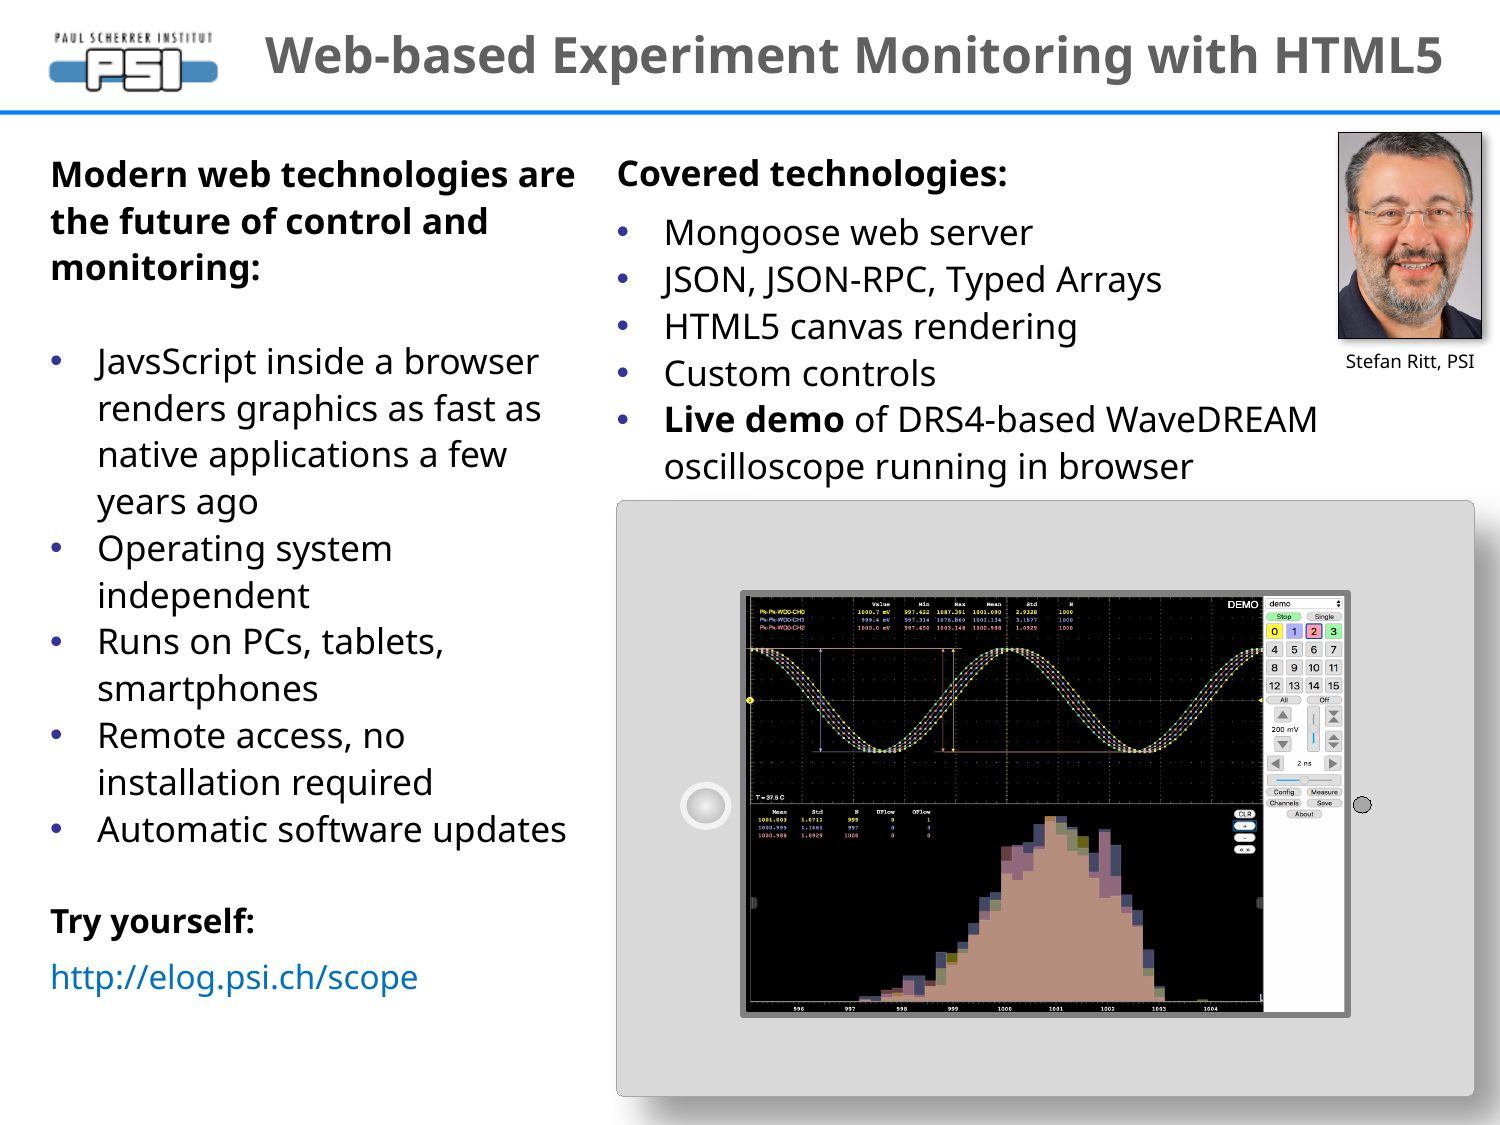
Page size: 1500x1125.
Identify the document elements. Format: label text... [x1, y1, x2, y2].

list Modern web technologies are the future of control and monitoring: JavsScript inside a browser renders graphics as fast as native applications a few years ago Operating system independent Runs on PCs, tablets, smartphones Remote access, no installation required Automatic software updates Try yourself: http://elog.psi.ch/scope [50, 147, 581, 1075]
picture [41, 21, 229, 100]
text_box Stefan Ritt, PSI [1331, 342, 1490, 380]
text_box Covered technologies: Mongoose web server JSON, JSON-RPC, Typed Arrays HTML5 canvas rendering Custom controls Live demo of DRS4-based WaveDREAM oscilloscope running in browser [616, 146, 1418, 482]
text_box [616, 500, 1475, 1097]
picture [1338, 132, 1482, 339]
title Web-based Experiment Monitoring with HTML5 [265, 23, 1448, 115]
